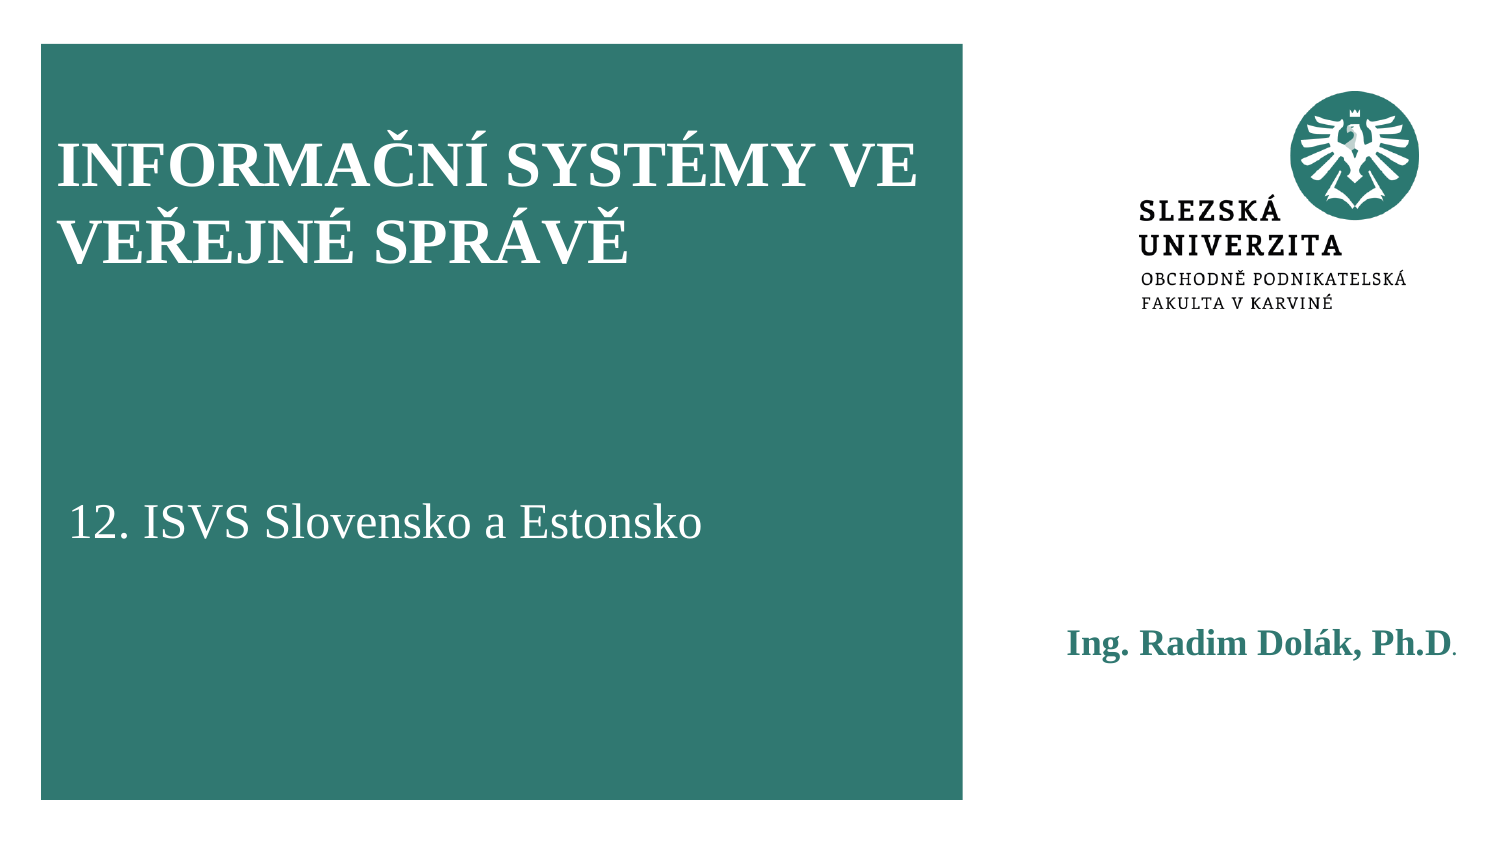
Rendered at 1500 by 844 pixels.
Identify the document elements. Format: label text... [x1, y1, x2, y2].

text_box Ing. Radim Dolák, Ph.D. [1021, 610, 1472, 800]
title INFORMAČNÍ SYSTÉMY VE VEŘEJNÉ SPRÁVĚ [41, 114, 963, 470]
text_box [39, 42, 965, 802]
picture [1139, 90, 1419, 309]
subtitle 12. ISVS Slovensko a Estonsko [53, 480, 963, 753]
